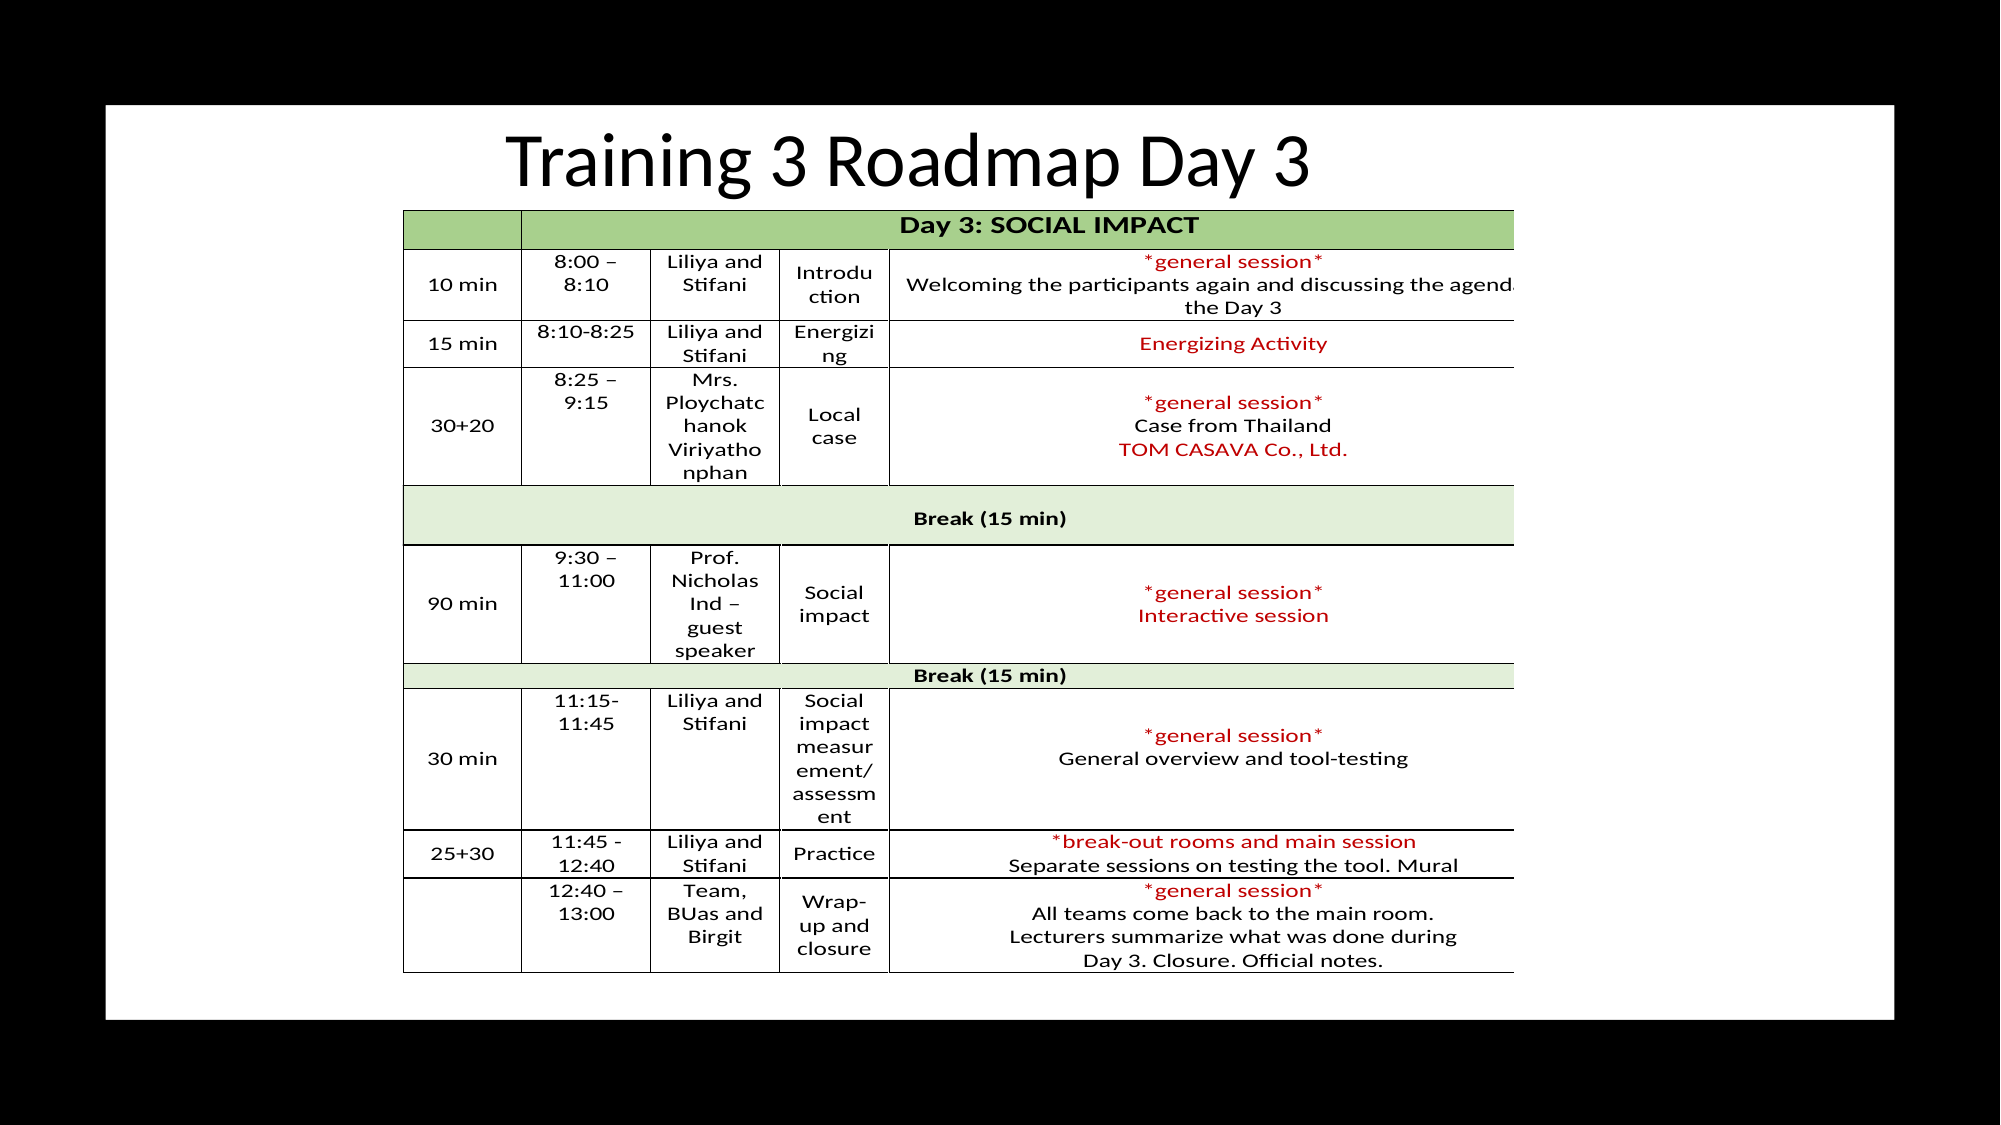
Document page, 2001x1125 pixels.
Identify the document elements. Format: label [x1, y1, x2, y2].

text_box [0, 0, 2000, 1125]
picture [198, 111, 1777, 1000]
text_box [107, 106, 1893, 1019]
